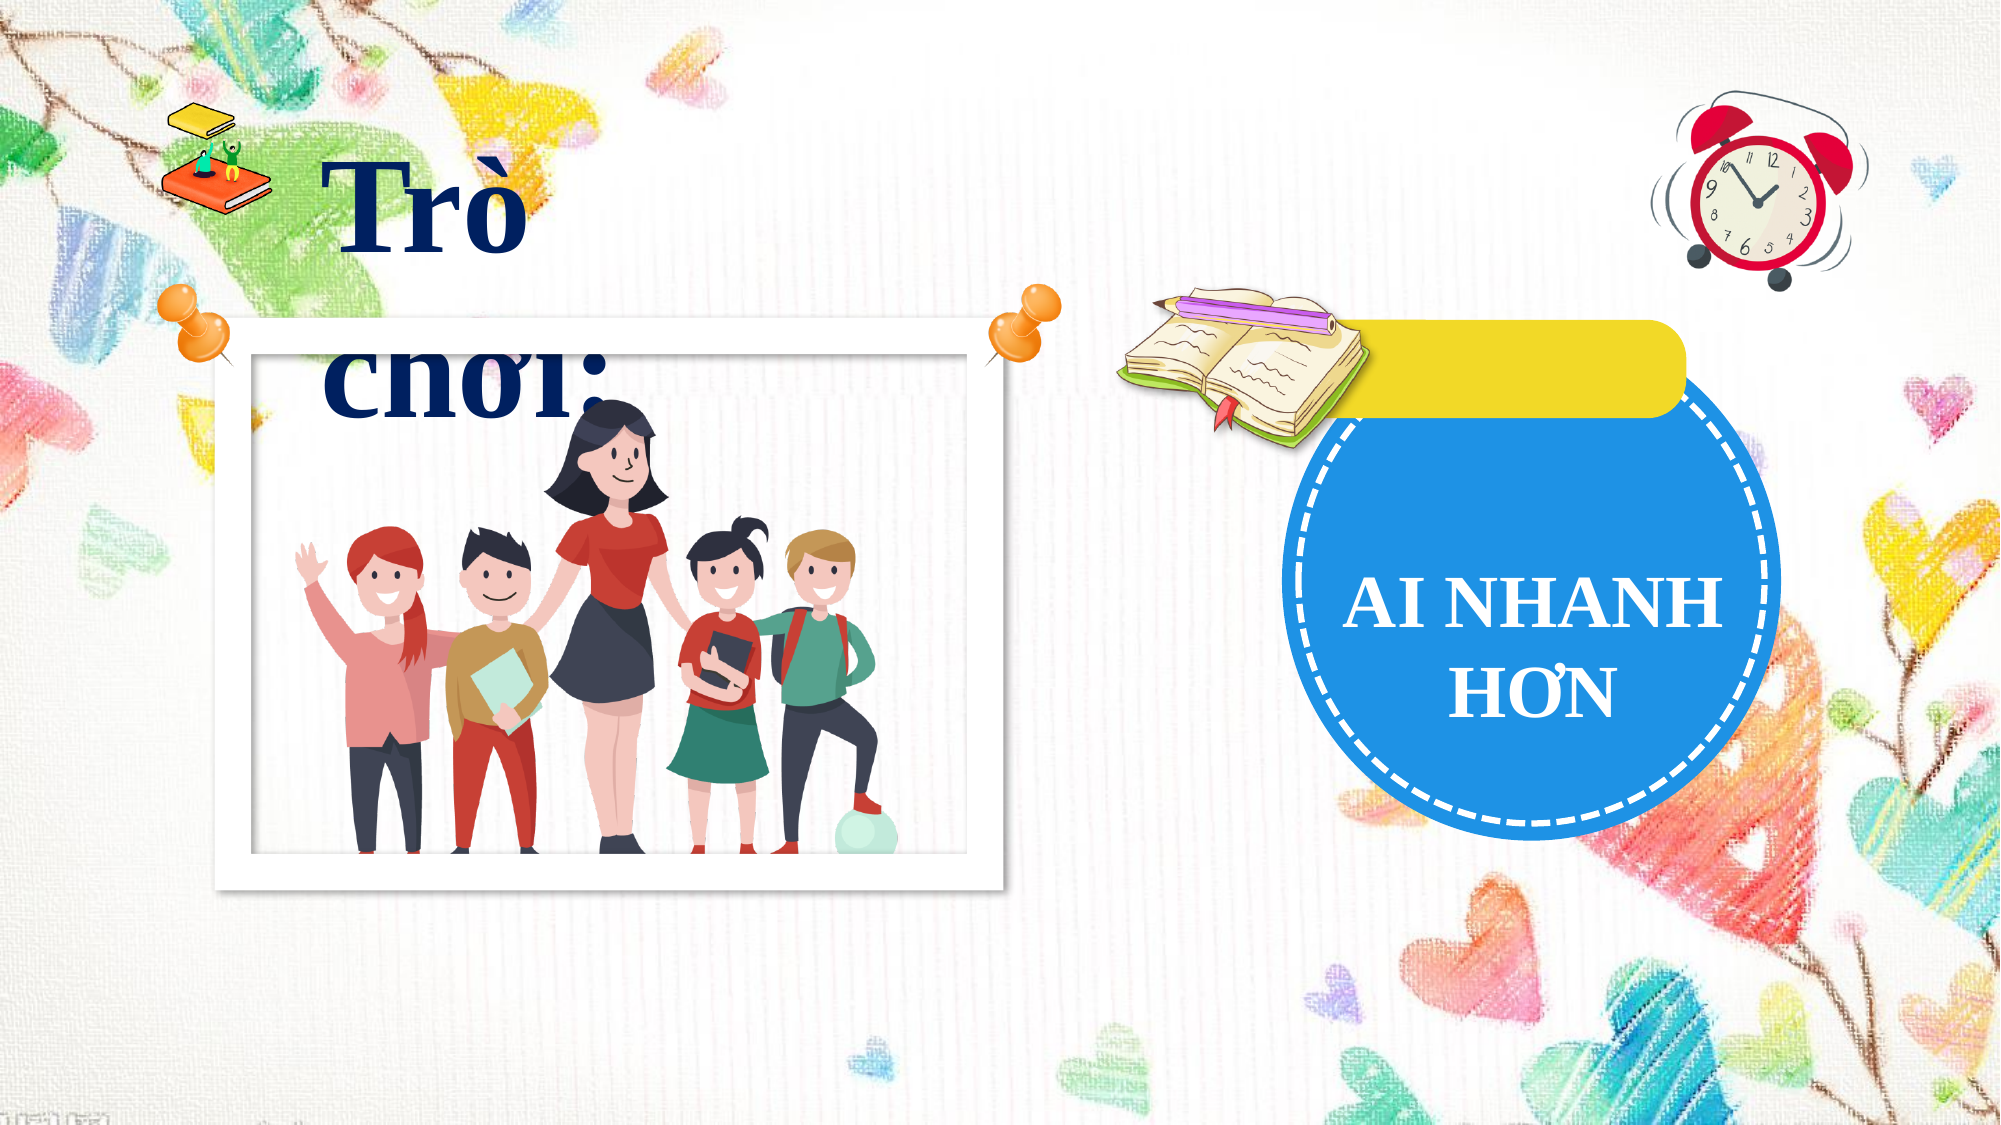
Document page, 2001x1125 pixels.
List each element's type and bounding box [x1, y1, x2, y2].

picture [0, 0, 2000, 1125]
text_box [131, 265, 1087, 965]
text_box [1112, 217, 1782, 841]
